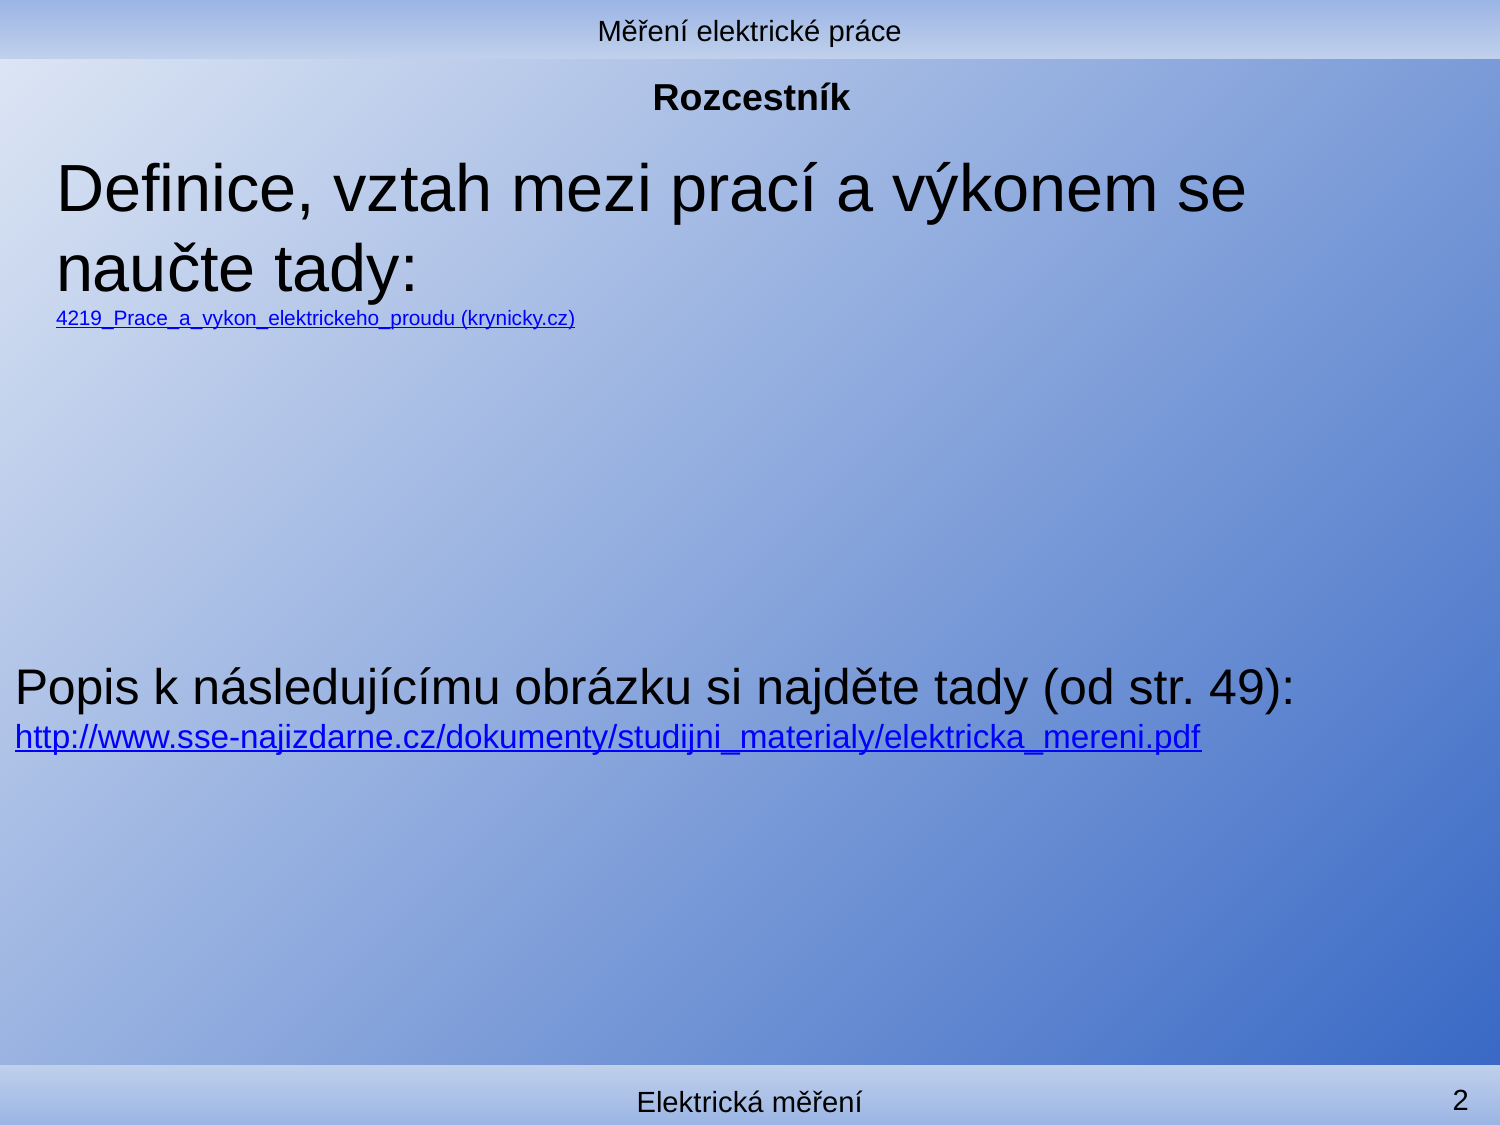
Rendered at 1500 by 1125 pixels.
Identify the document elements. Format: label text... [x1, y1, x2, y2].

title Rozcestník [76, 65, 1427, 127]
slide_number 2 [1399, 1063, 1484, 1124]
text_box Popis k následujícímu obrázku si najděte tady (od str. 49): http://www.sse-najizdarne.cz/dokumenty/studijni_materialy/elektricka_mereni.pdf [0, 647, 1500, 868]
text_box Definice, vztah mezi prací a výkonem se naučte tady: 4219_Prace_a_vykon_elektrickeho_proudu (krynicky.cz) [41, 137, 1447, 337]
footer Elektrická měření [0, 1065, 1500, 1125]
slide_number Měření elektrické práce [0, 0, 1500, 59]
